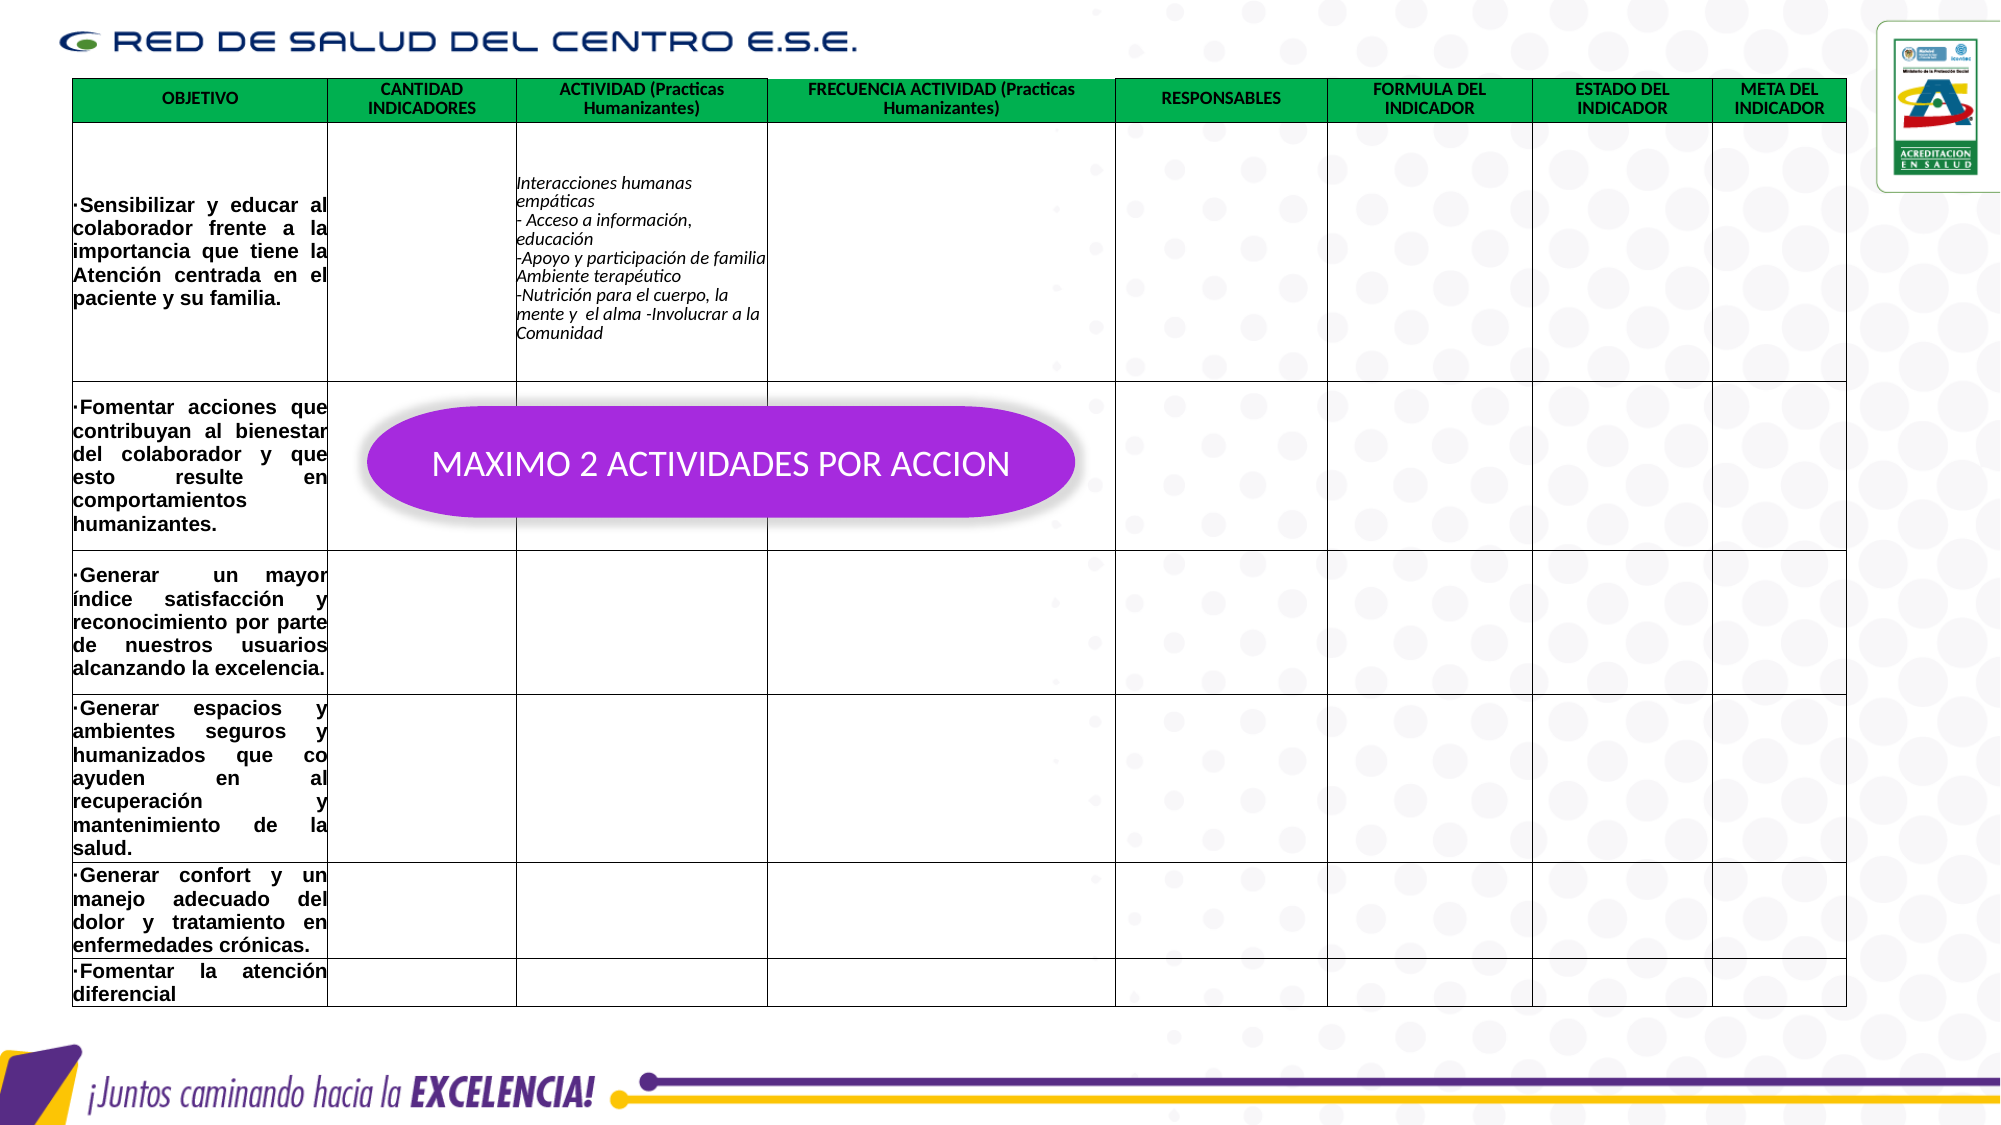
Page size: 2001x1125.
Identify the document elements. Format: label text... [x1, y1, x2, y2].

table_cell [1713, 863, 1846, 958]
table_cell [1533, 959, 1712, 1006]
table_cell ·Generar un mayor índice satisfacción y reconocimiento por parte de nuestros usuarios alcanzando la excelencia. [73, 551, 327, 694]
table_header FORMULA DEL INDICADOR [1328, 79, 1532, 122]
table_cell [328, 863, 516, 958]
table_header ESTADO DEL INDICADOR [1533, 79, 1712, 122]
table_cell [768, 959, 1115, 1006]
table_cell [328, 551, 516, 694]
table_cell [1533, 695, 1712, 862]
table_cell [768, 863, 1115, 958]
table_cell [768, 382, 1115, 550]
table_cell [517, 551, 767, 694]
text_box MAXIMO 2 ACTIVIDADES POR ACCION [367, 406, 1076, 518]
table_cell [517, 695, 767, 862]
table_cell [1328, 959, 1532, 1006]
table_cell [328, 959, 516, 1006]
table_cell [1116, 123, 1327, 381]
table_cell [517, 959, 767, 1006]
table_header RESPONSABLES [1116, 79, 1327, 122]
table_cell [768, 551, 1115, 694]
table_cell [1533, 382, 1712, 550]
table_header META DEL INDICADOR [1713, 79, 1846, 122]
table_cell [1116, 863, 1327, 958]
table_cell [328, 123, 516, 381]
table_cell [1116, 382, 1327, 550]
table_cell ·Generar espacios y ambientes seguros y humanizados que co ayuden en al recuperación y mantenimiento de la salud. [73, 695, 327, 862]
table_cell [1328, 123, 1532, 381]
table_cell [1533, 863, 1712, 958]
table_header OBJETIVO [73, 79, 327, 122]
table_cell ·Fomentar la atención diferencial [73, 959, 327, 1006]
table_cell [1713, 123, 1846, 381]
table_cell [1328, 382, 1532, 550]
table_cell [1533, 551, 1712, 694]
table_cell [768, 695, 1115, 862]
table_cell [517, 530, 767, 550]
table_cell [1116, 959, 1327, 1006]
table_cell [1713, 959, 1846, 1006]
table_cell [1328, 863, 1532, 958]
table_cell Interacciones humanas empáticas - Acceso a información, educación -Apoyo y participación de familia Ambiente terapéutico -Nutrición para el cuerpo, la mente y el alma -Involucrar a la Comunidad [517, 123, 767, 381]
table_cell ·Generar confort y un manejo adecuado del dolor y tratamiento en enfermedades crónicas. [73, 863, 327, 958]
table_cell [768, 123, 1115, 381]
table_cell [517, 863, 767, 958]
table_cell [1116, 551, 1327, 694]
table_cell [1328, 551, 1532, 694]
table_cell [1713, 551, 1846, 694]
table_cell [328, 695, 516, 862]
table_cell [1713, 382, 1846, 550]
table_cell [1328, 695, 1532, 862]
picture [0, 0, 2001, 1125]
table_cell [1713, 695, 1846, 862]
table_cell [1116, 695, 1327, 862]
table_cell ·Sensibilizar y educar al colaborador frente a la importancia que tiene la Atención centrada en el paciente y su familia. [73, 123, 327, 381]
table_header ACTIVIDAD (Practicas Humanizantes) [517, 79, 767, 122]
table_cell [328, 382, 516, 550]
table_cell [517, 382, 767, 395]
table_header FRECUENCIA ACTIVIDAD (Practicas Humanizantes) [768, 79, 1115, 122]
table_header CANTIDAD INDICADORES [328, 79, 516, 122]
table_cell ·Fomentar acciones que contribuyan al bienestar del colaborador y que esto resulte en comportamientos humanizantes. [73, 382, 327, 550]
table_cell [1533, 123, 1712, 381]
